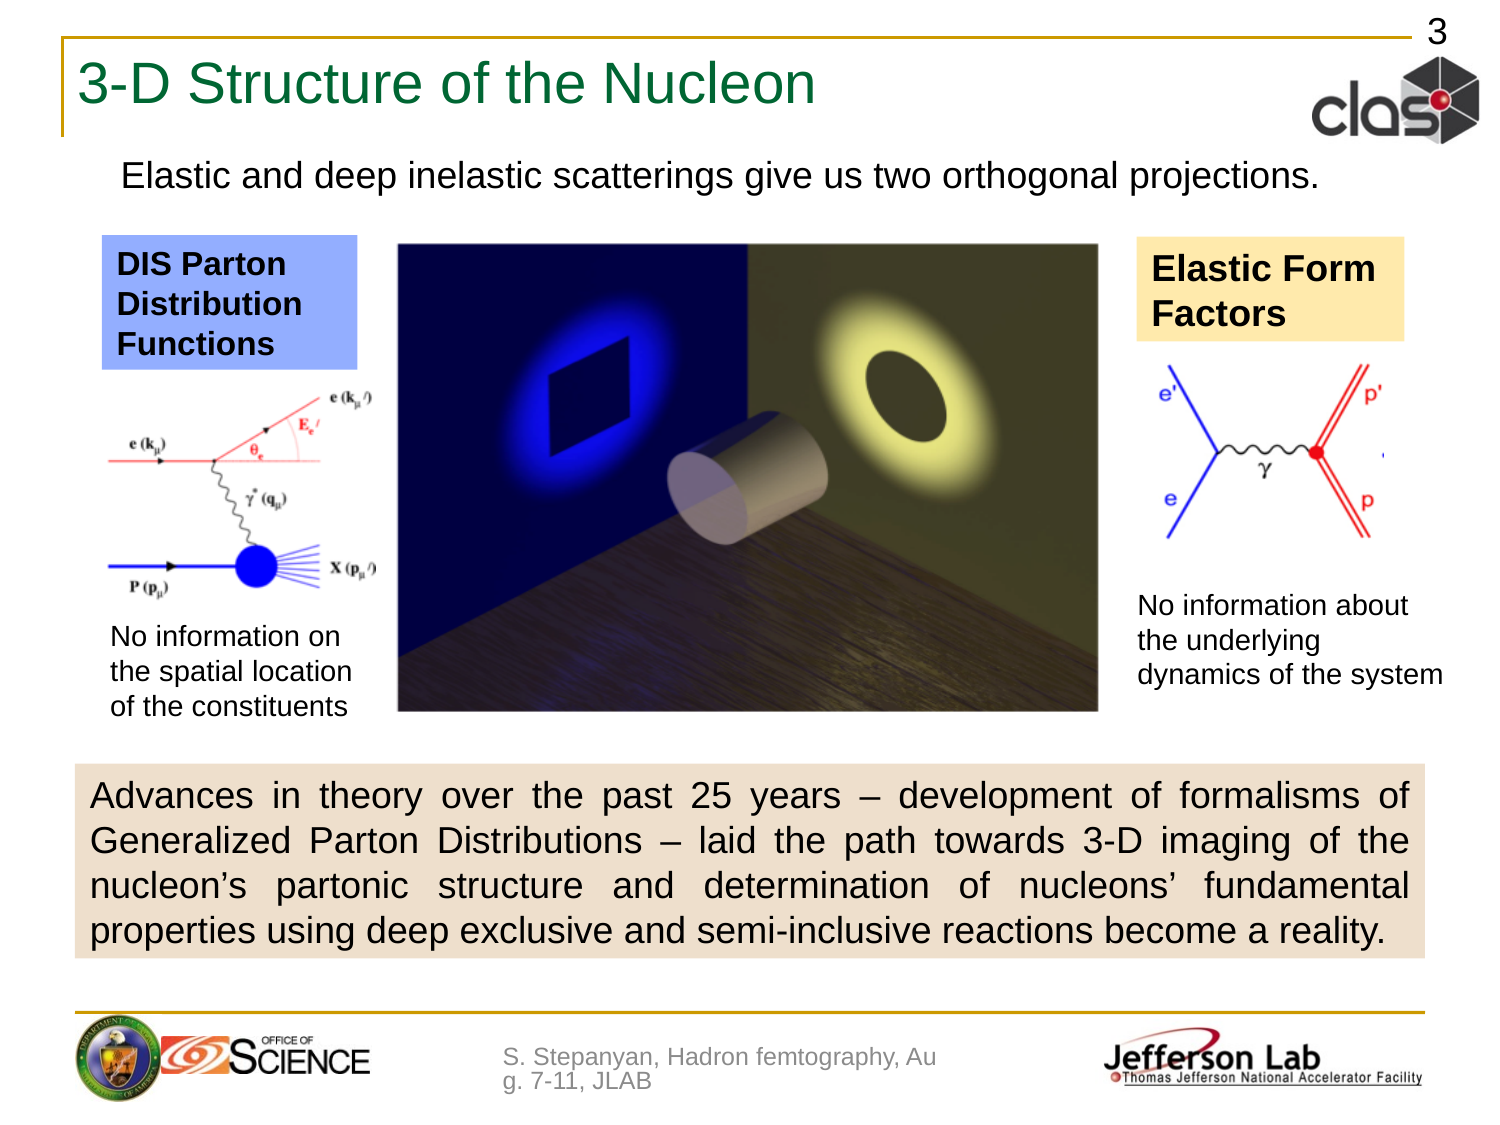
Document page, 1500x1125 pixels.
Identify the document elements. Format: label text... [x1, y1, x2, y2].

picture [1156, 351, 1384, 547]
text_box No information about the underlying dynamics of the system [1122, 578, 1460, 699]
picture [75, 1014, 372, 1102]
picture [1095, 1019, 1427, 1099]
picture [381, 229, 1113, 725]
text_box Elastic and deep inelastic scatterings give us two orthogonal projections. [105, 143, 1344, 203]
title 3-D Structure of the Nucleon [62, 37, 1425, 148]
picture [106, 389, 376, 601]
text_box Elastic Form Factors [1136, 236, 1405, 342]
text_box Advances in theory over the past 25 years – development of formalisms of Generalized Parton Distributions – laid the path towards 3-D imaging of the nucleon’s partonic structure and determination of nucleons’ fundamental properties using deep exclusive and semi-inclusive reactions become a reality. [74, 763, 1425, 959]
text_box No information on the spatial location of the constituents [95, 609, 378, 730]
text_box DIS Parton Distribution Functions [101, 235, 358, 370]
picture [1425, 55, 1481, 146]
footer S. Stepanyan, Hadron femtography, Aug. 7-11, JLAB [487, 1025, 963, 1085]
